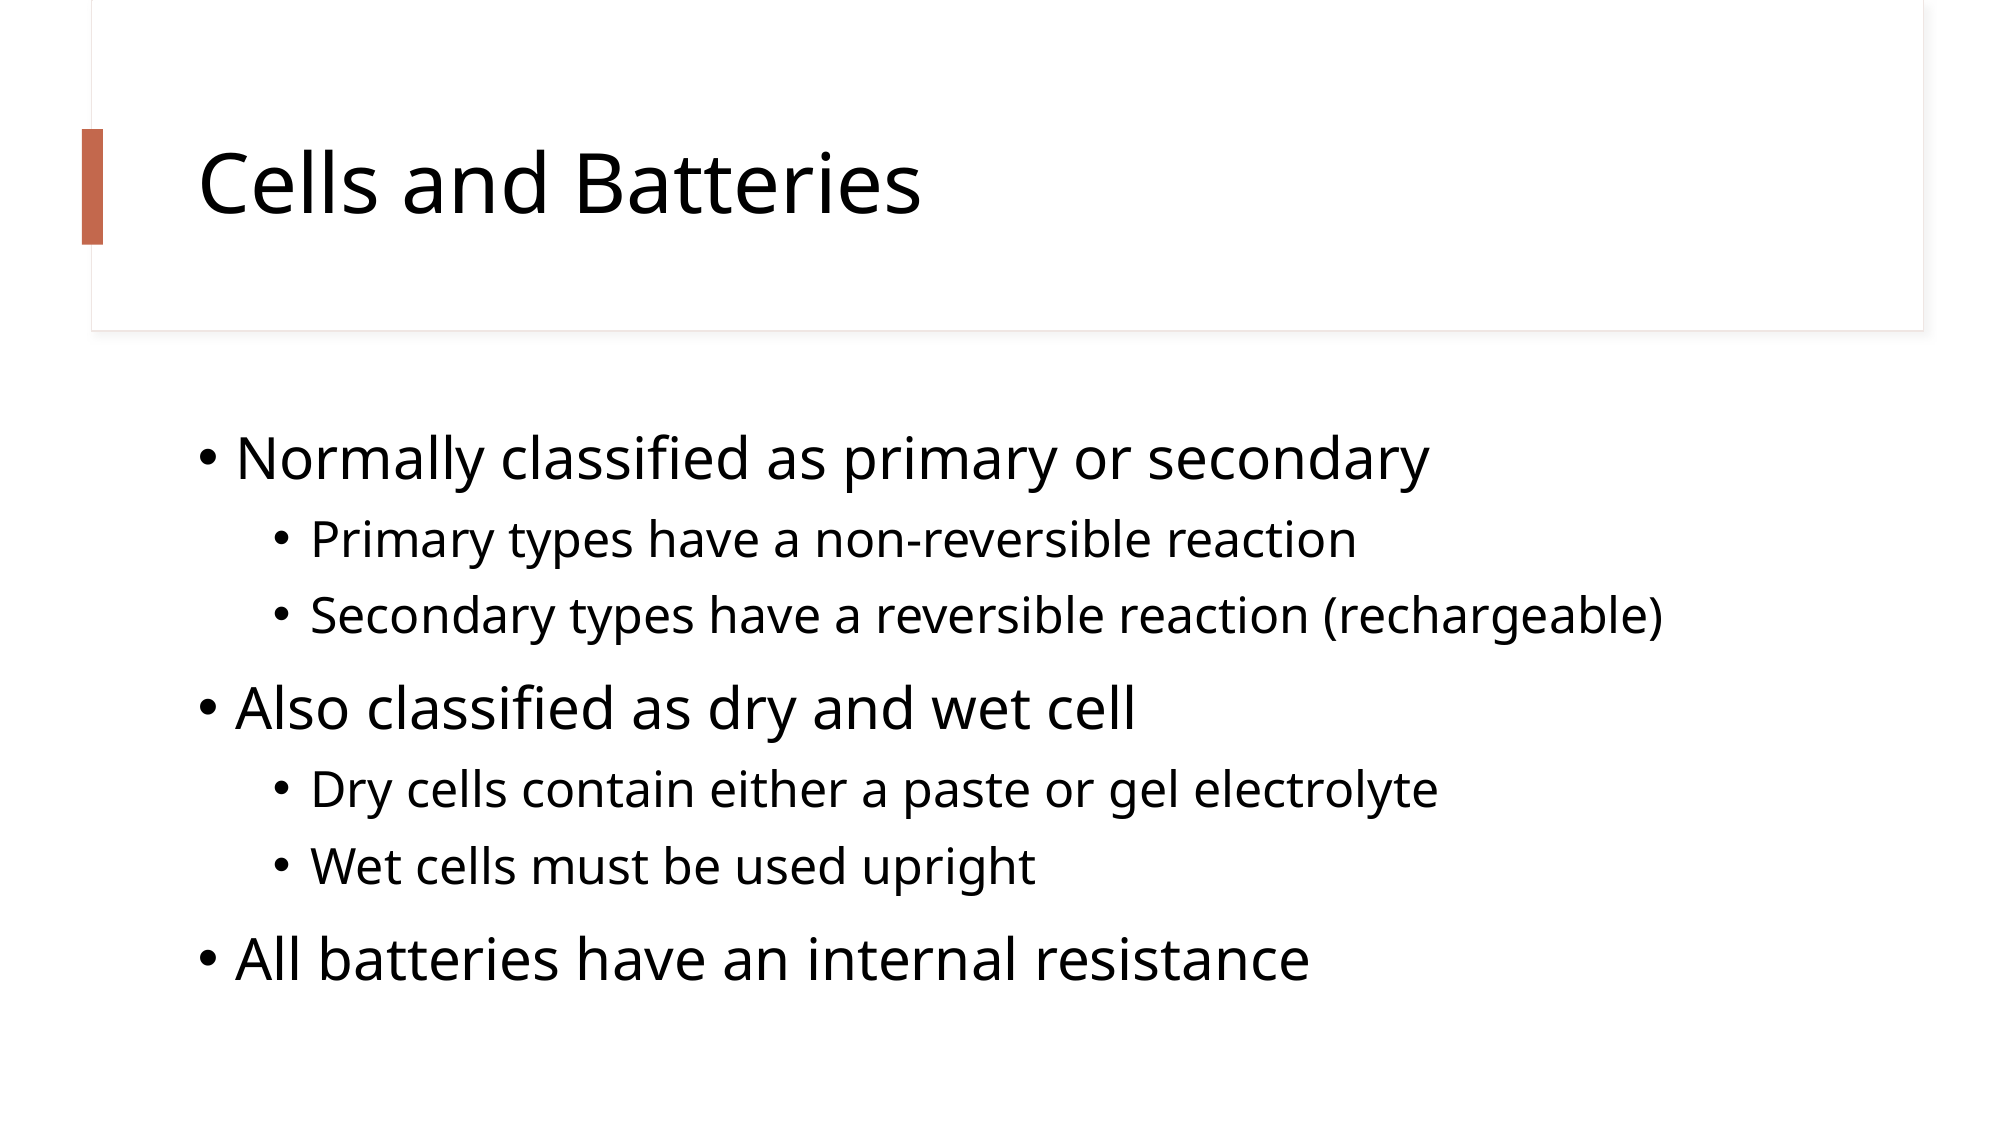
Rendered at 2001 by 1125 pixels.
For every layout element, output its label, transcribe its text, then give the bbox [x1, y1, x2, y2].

title Cells and Batteries [183, 90, 1851, 284]
list Normally classified as primary or secondary Primary types have a non-reversible reaction Secondary types have a reversible reaction (rechargeable) Also classified as dry and wet cell Dry cells contain either a paste or gel electrolyte Wet cells must be used upright All batteries have an internal resistance [183, 406, 1851, 1013]
